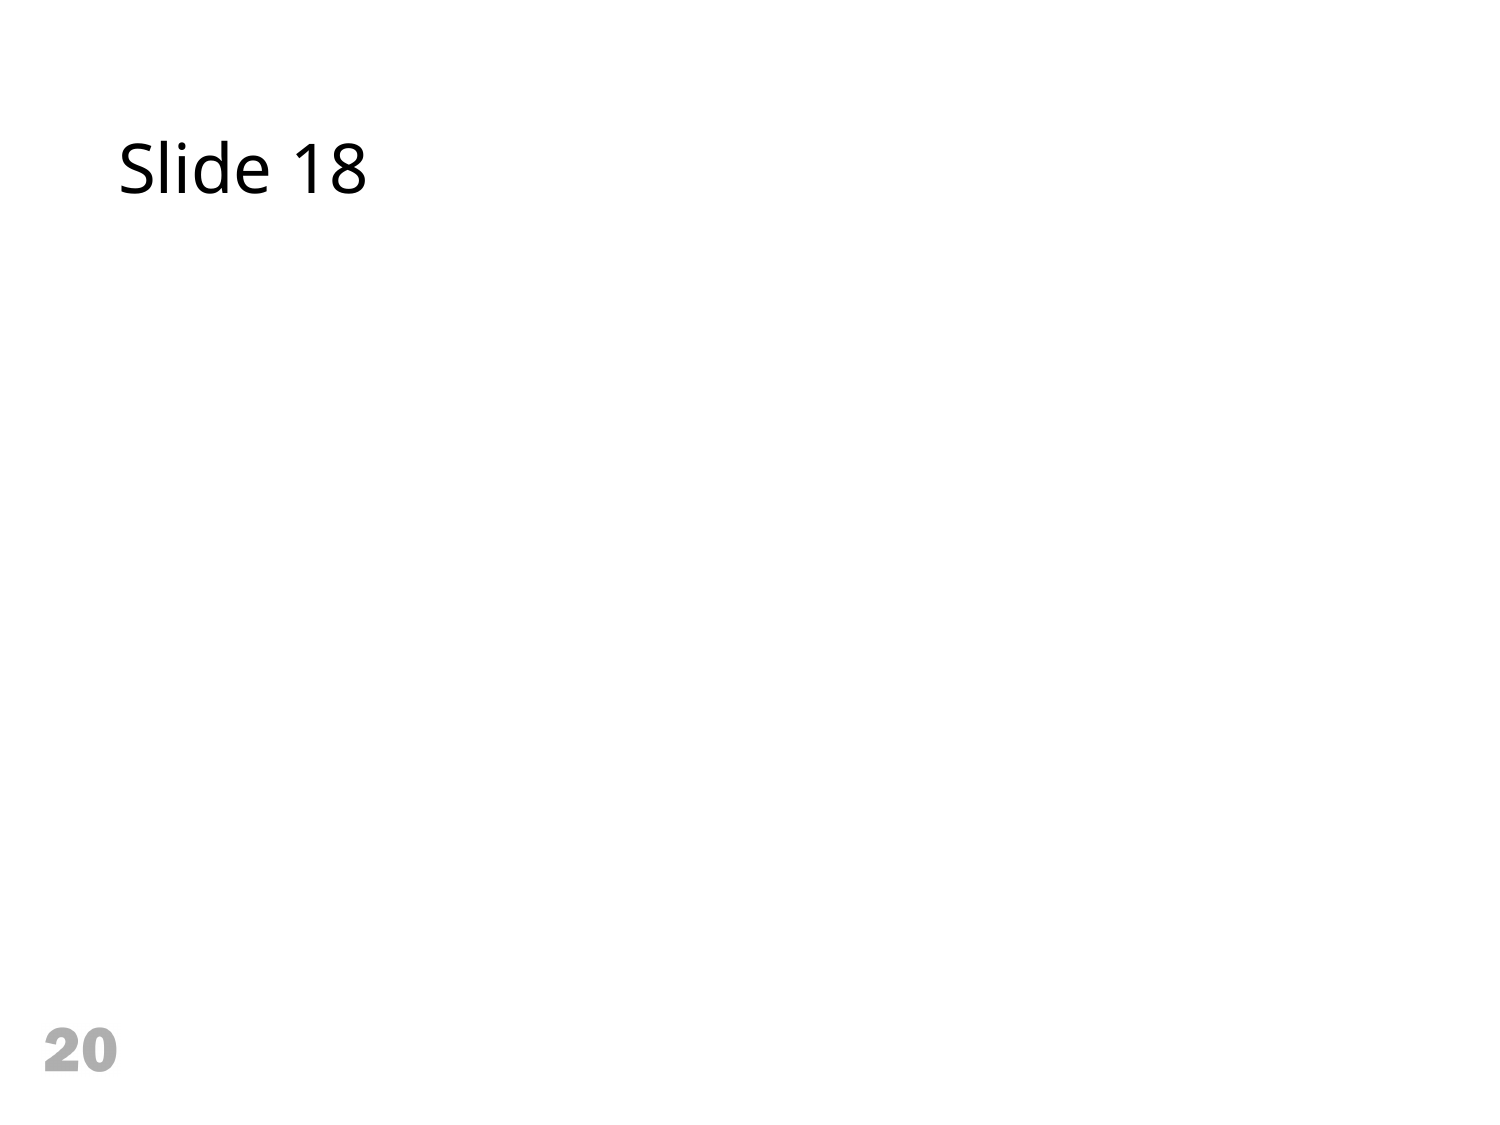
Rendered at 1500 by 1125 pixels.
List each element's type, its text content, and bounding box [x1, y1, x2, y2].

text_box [17, 1000, 154, 1103]
title Slide 18 [103, 59, 1397, 278]
